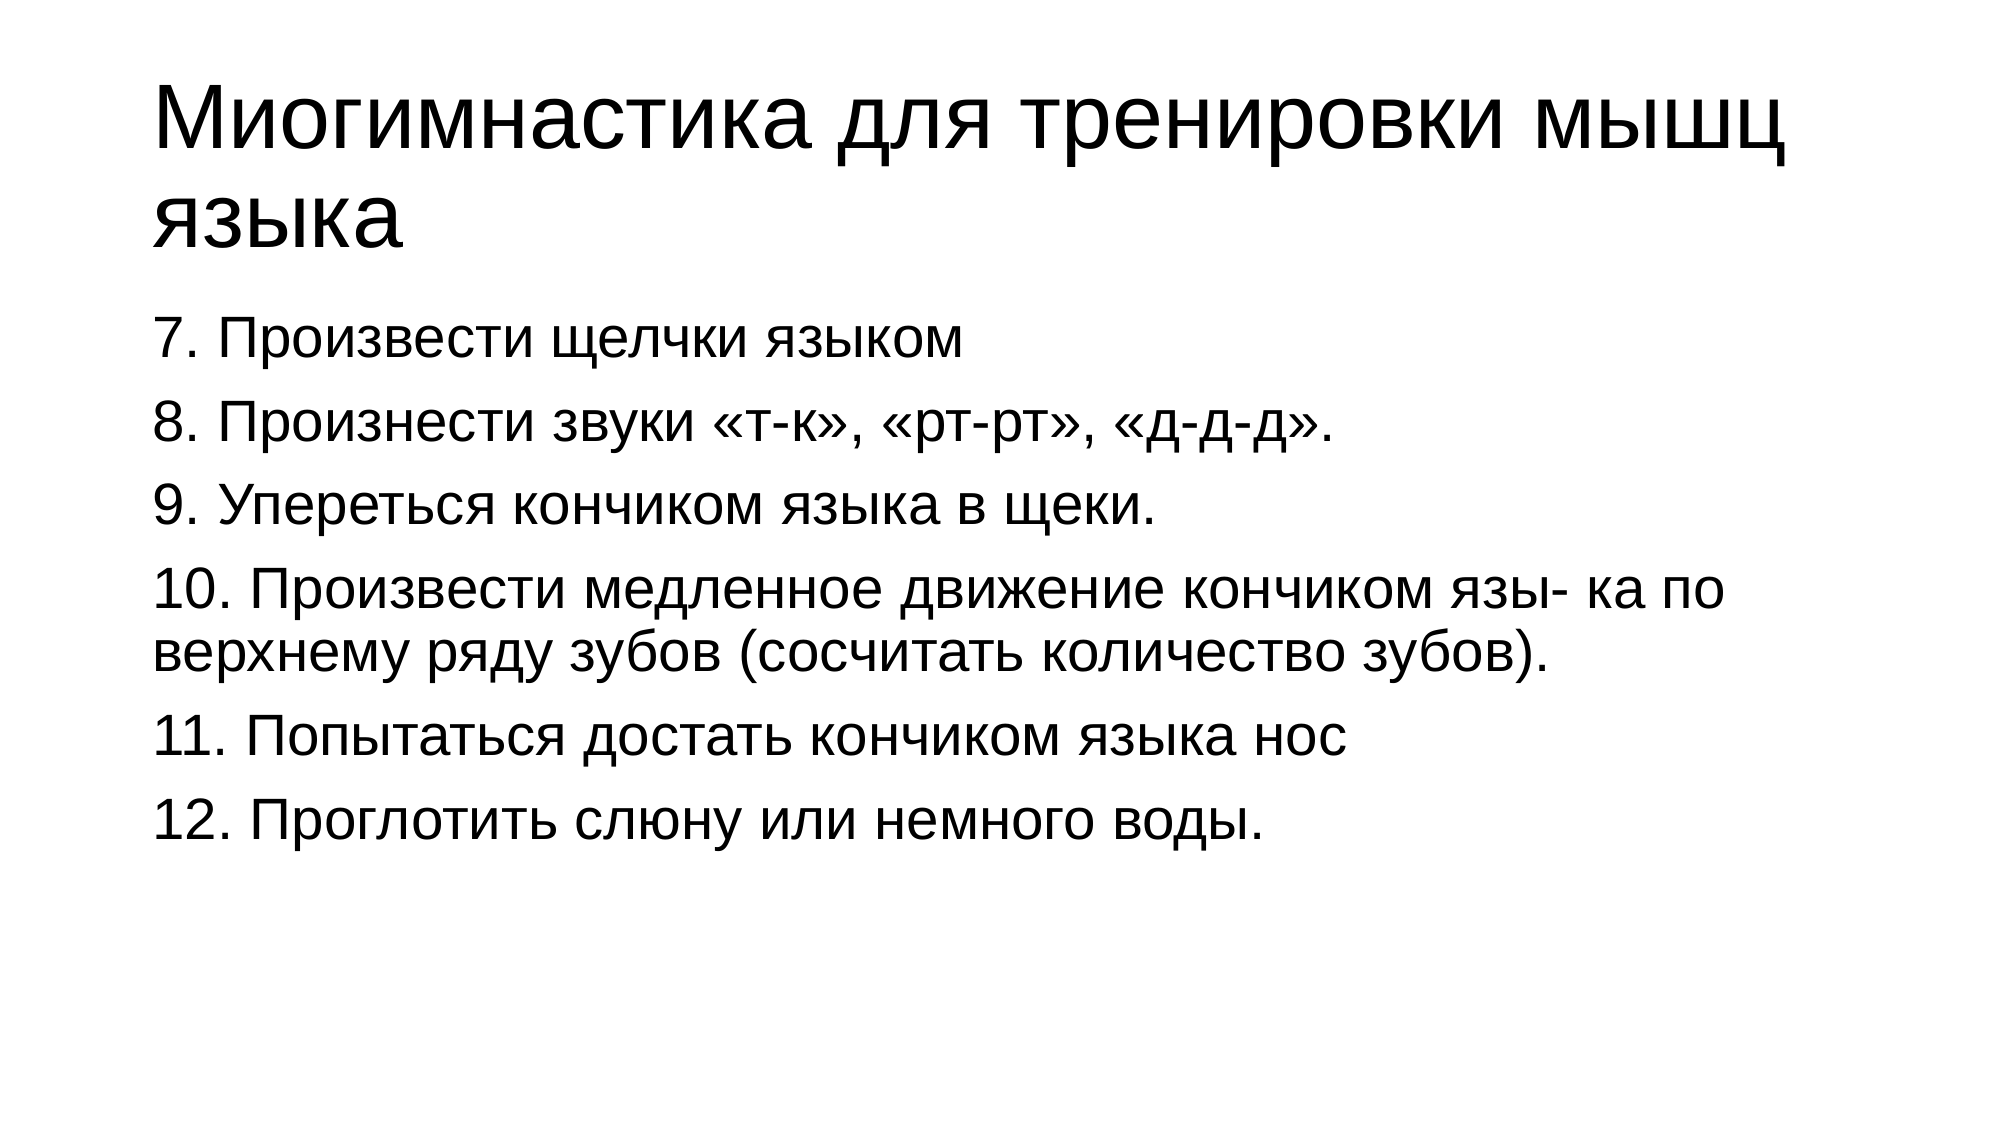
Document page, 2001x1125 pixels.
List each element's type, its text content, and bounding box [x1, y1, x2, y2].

title Миогимнастика для тренировки мышц языка [137, 59, 1863, 278]
list 7. Произвести щелчки языком 8. Произнести звуки «т-к», «рт-рт», «д-д-д». 9. Упереться кончиком языка в щеки. 10. Произвести медленное движение кончиком язы- ка по верхнему ряду зубов (сосчитать количество зубов). 11. Попытаться достать кончиком языка нос 12. Проглотить слюну или немного воды. [137, 299, 1863, 1014]
